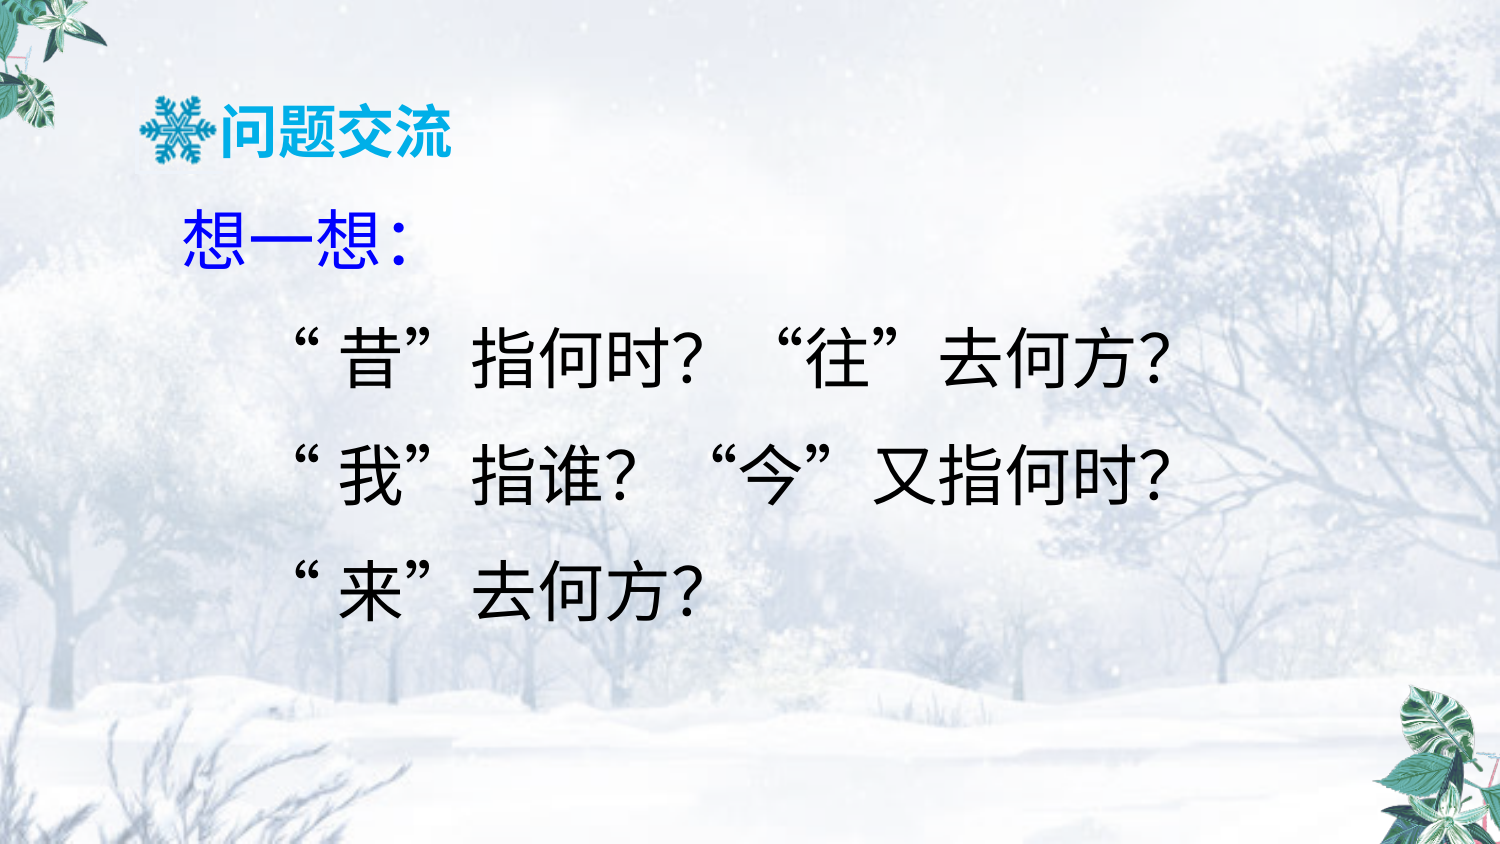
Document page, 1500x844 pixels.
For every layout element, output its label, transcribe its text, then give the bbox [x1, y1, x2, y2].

picture [1292, 592, 1500, 844]
text_box “昔”指何时？“往”去何方？ “我”指谁？“今”又指何时？ “来”去何方？ [240, 306, 1312, 638]
picture [0, 0, 149, 168]
text_box 想一想： [167, 187, 466, 286]
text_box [134, 86, 490, 175]
